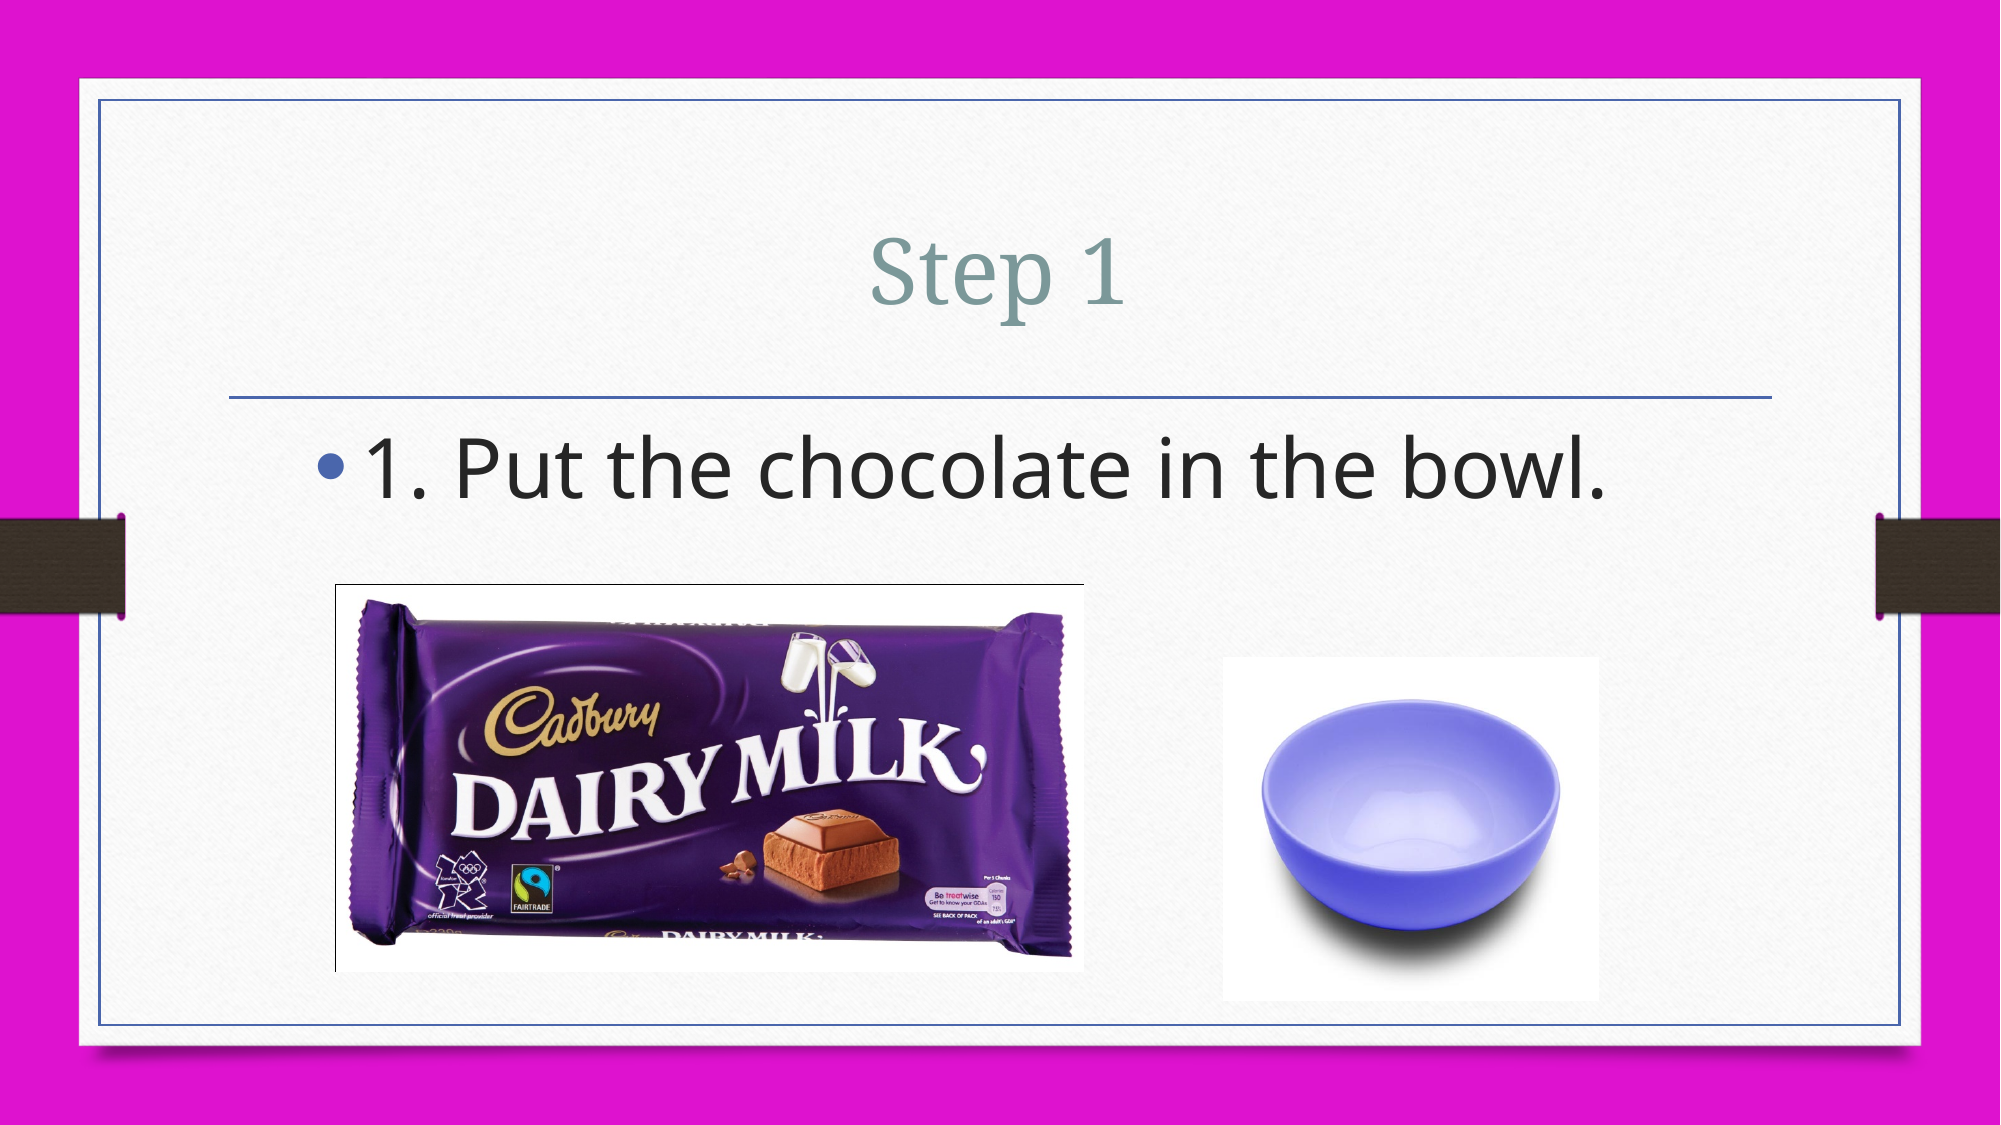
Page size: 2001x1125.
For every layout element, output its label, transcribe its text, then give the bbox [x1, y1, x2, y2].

picture [0, 0, 2001, 1125]
list 1. Put the chocolate in the bowl. [299, 407, 1695, 1001]
title Step 1 [212, 161, 1788, 375]
